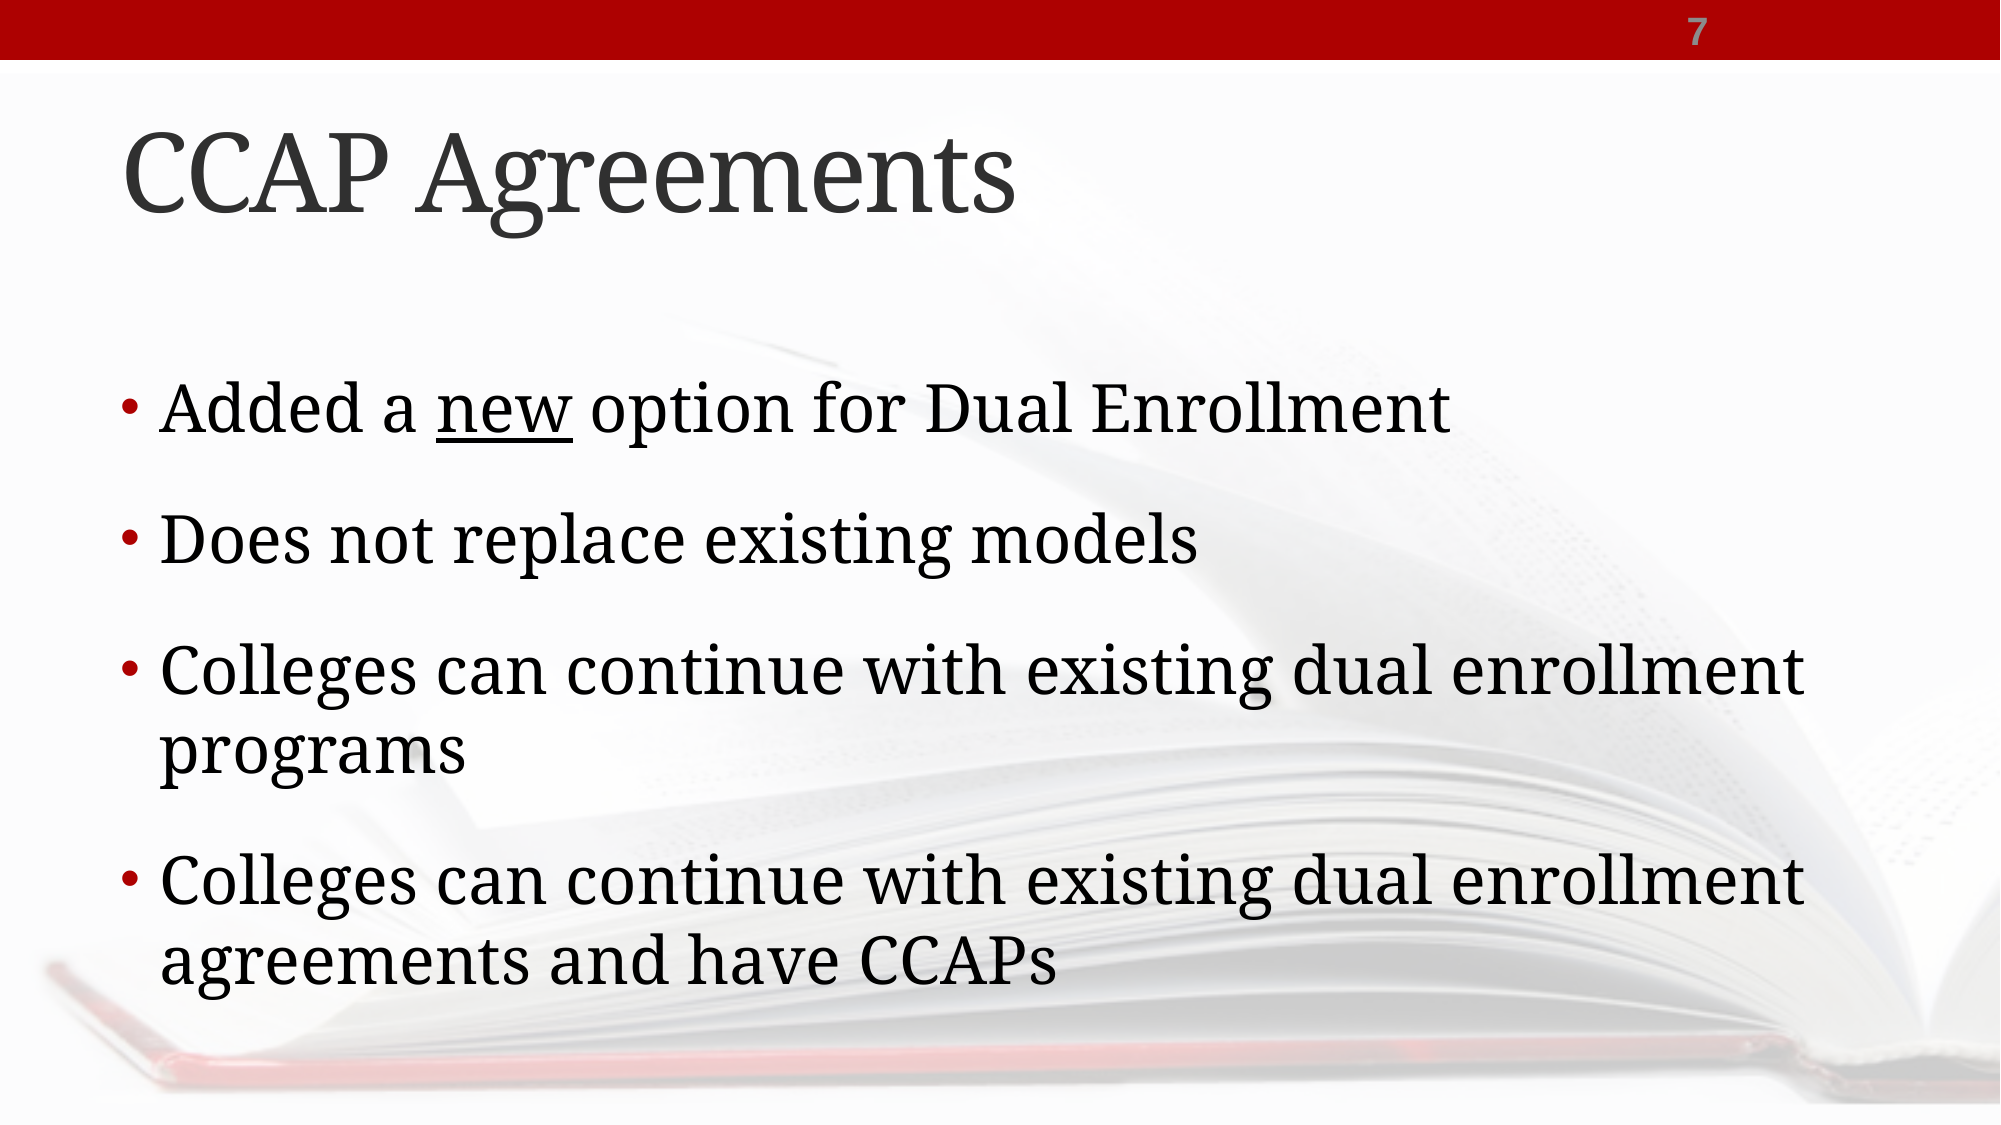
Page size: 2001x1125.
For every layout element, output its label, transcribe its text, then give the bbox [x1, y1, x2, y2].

list Added a new option for Dual Enrollment Does not replace existing models Colleges can continue with existing dual enrollment programs Colleges can continue with existing dual enrollment agreements and have CCAPs [99, 262, 1900, 1063]
title CCAP Agreements [99, 87, 1900, 250]
slide_number 7 [1666, 3, 1900, 57]
